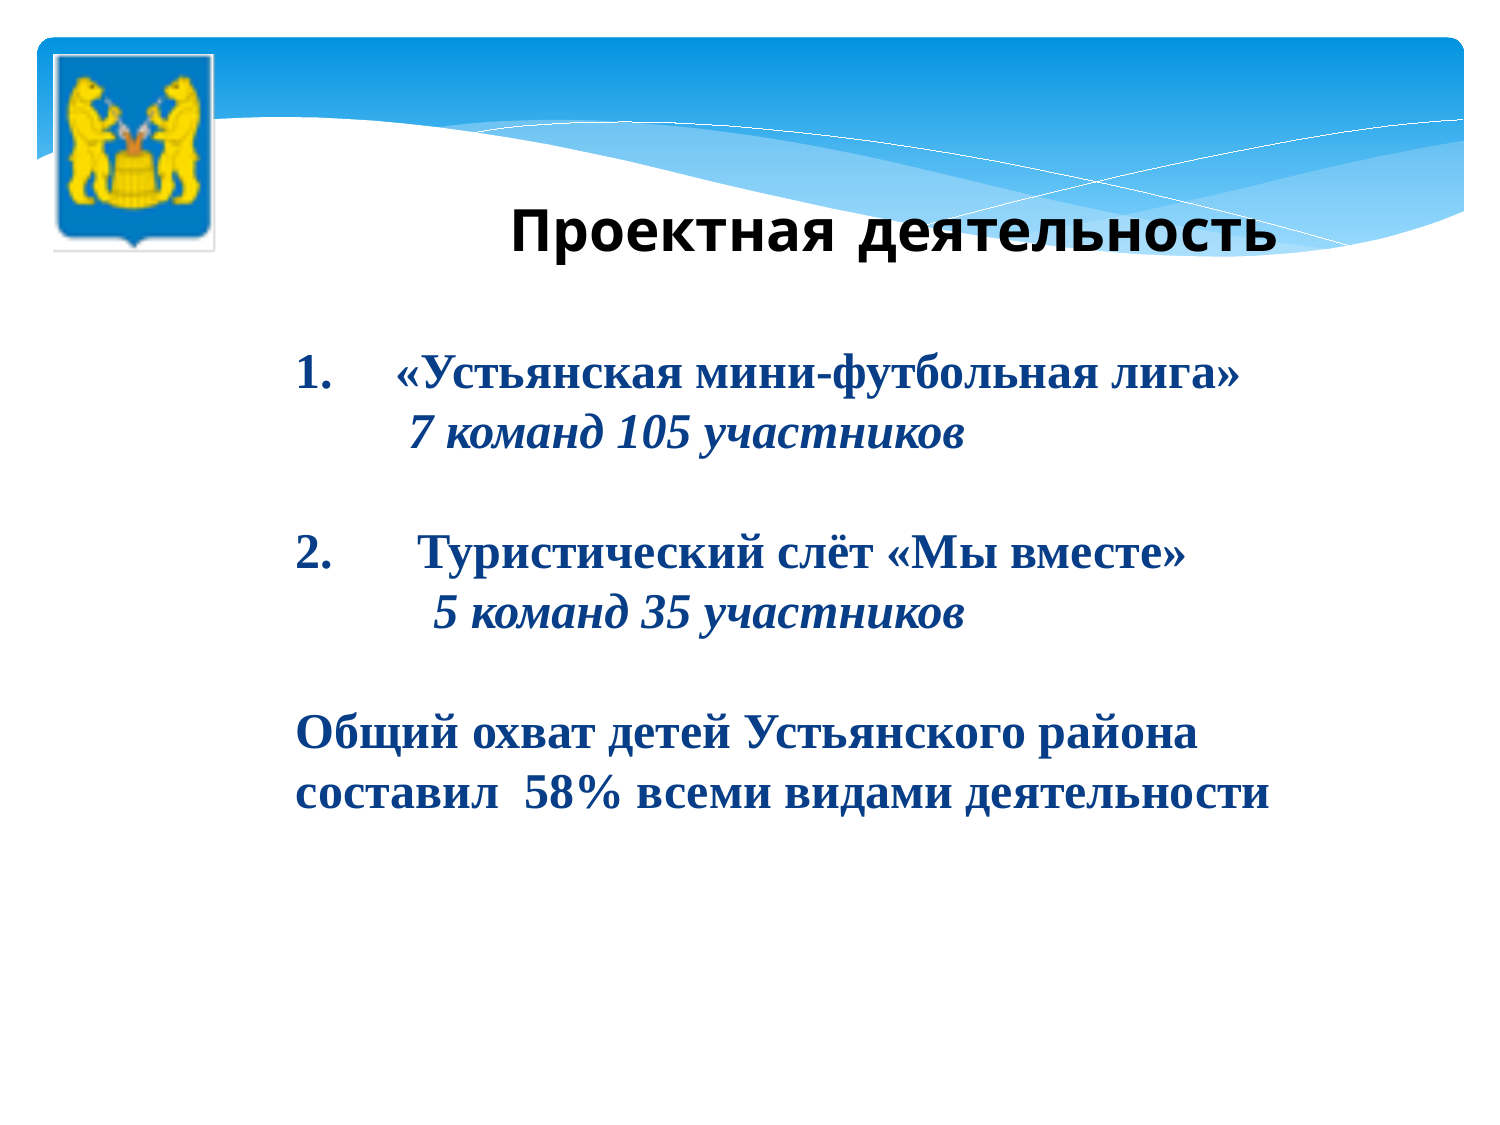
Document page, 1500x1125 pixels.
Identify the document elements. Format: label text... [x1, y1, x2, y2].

text_box Проектная деятельность 1. «Устьянская мини-футбольная лига» 7 команд 105 участников Туристический слёт «Мы вместе» 5 команд 35 участников Общий охват детей Устьянского района составил 58% всеми видами деятельности [281, 160, 1380, 826]
picture [52, 55, 219, 256]
